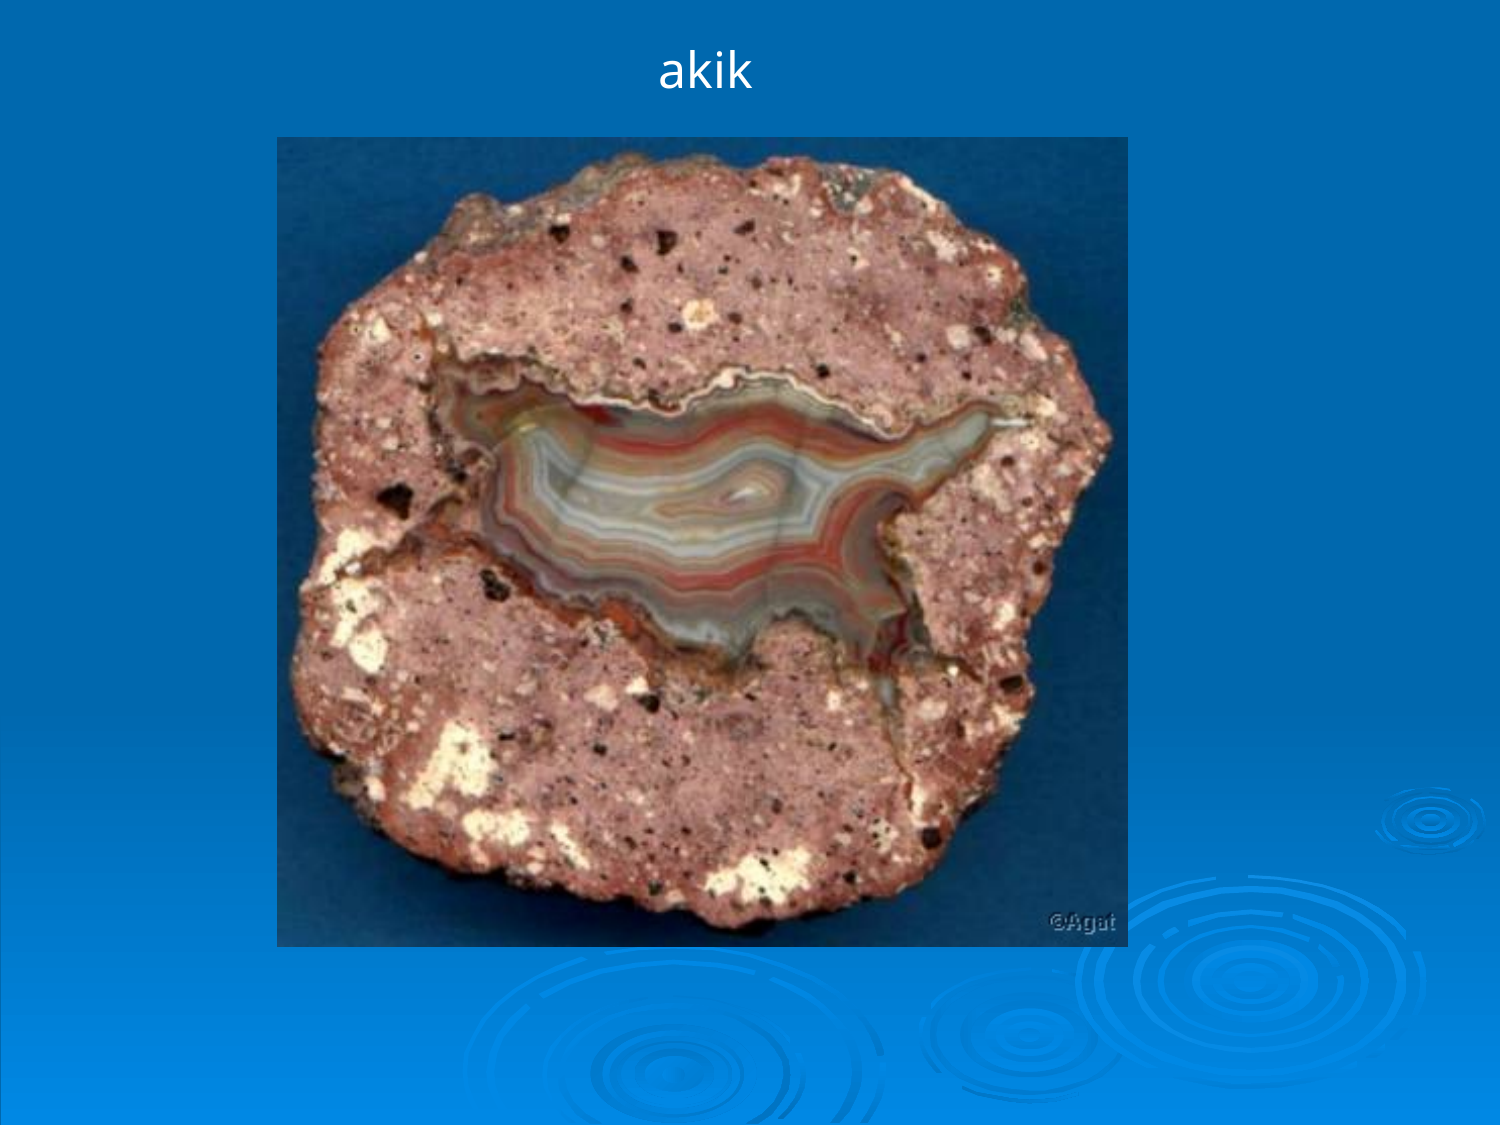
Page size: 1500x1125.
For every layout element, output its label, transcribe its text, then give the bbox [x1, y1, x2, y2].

text_box akik [643, 30, 1034, 106]
picture [277, 137, 1128, 947]
